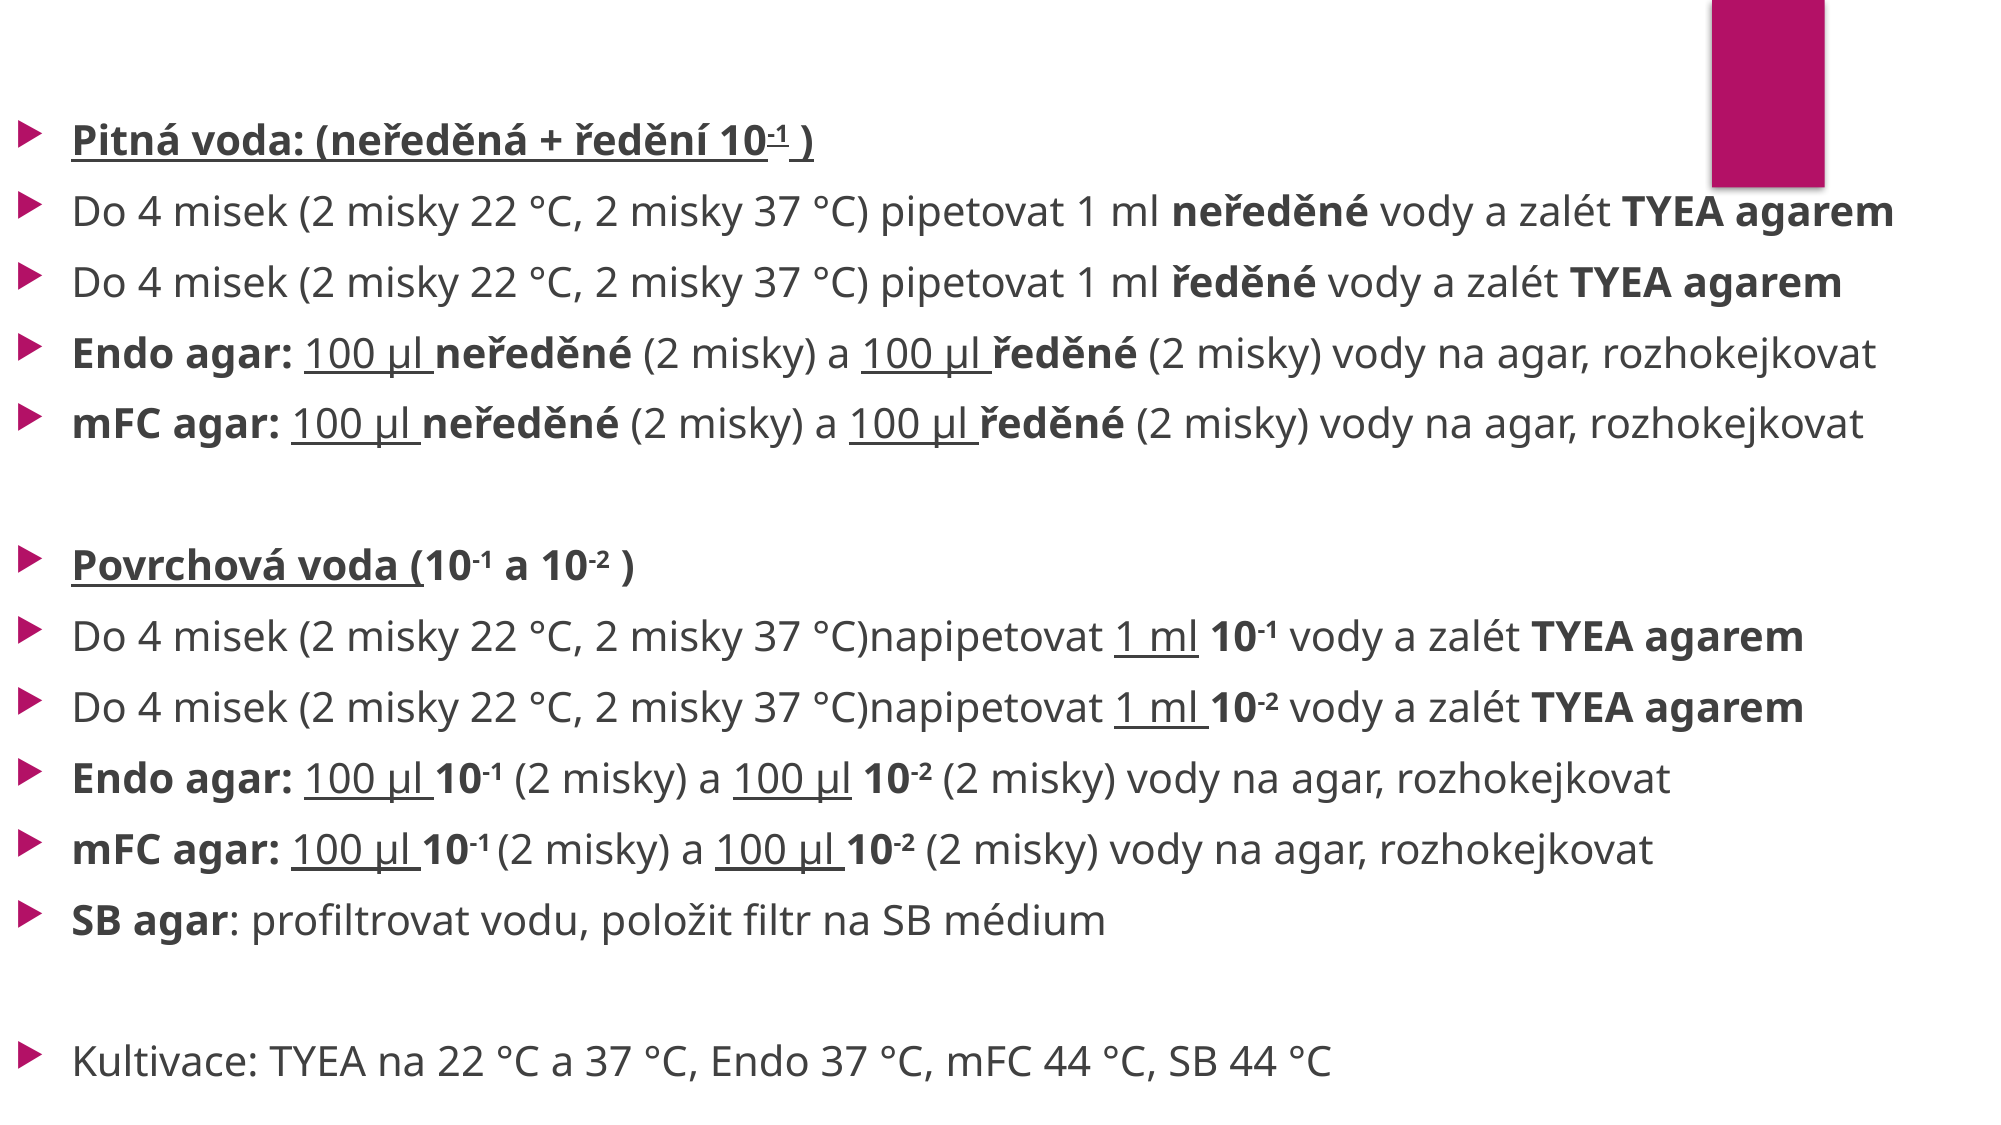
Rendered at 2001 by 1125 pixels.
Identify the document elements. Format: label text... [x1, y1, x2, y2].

list Pitná voda: (neředěná + ředění 10-1 ) Do 4 misek (2 misky 22 °C, 2 misky 37 °C) pipetovat 1 ml neředěné vody a zalét TYEA agarem Do 4 misek (2 misky 22 °C, 2 misky 37 °C) pipetovat 1 ml ředěné vody a zalét TYEA agarem Endo agar: 100 µl neředěné (2 misky) a 100 µl ředěné (2 misky) vody na agar, rozhokejkovat mFC agar: 100 µl neředěné (2 misky) a 100 µl ředěné (2 misky) vody na agar, rozhokejkovat Povrchová voda (10-1 a 10-2 ) Do 4 misek (2 misky 22 °C, 2 misky 37 °C)napipetovat 1 ml 10-1 vody a zalét TYEA agarem Do 4 misek (2 misky 22 °C, 2 misky 37 °C)napipetovat 1 ml 10-2 vody a zalét TYEA agarem Endo agar: 100 µl 10-1 (2 misky) a 100 µl 10-2 (2 misky) vody na agar, rozhokejkovat mFC agar: 100 µl 10-1 (2 misky) a 100 µl 10-2 (2 misky) vody na agar, rozhokejkovat SB agar: profiltrovat vodu, položit filtr na SB médium Kultivace: TYEA na 22 °C a 37 °C, Endo 37 °C, mFC 44 °C, SB 44 °C [0, 35, 2000, 1092]
